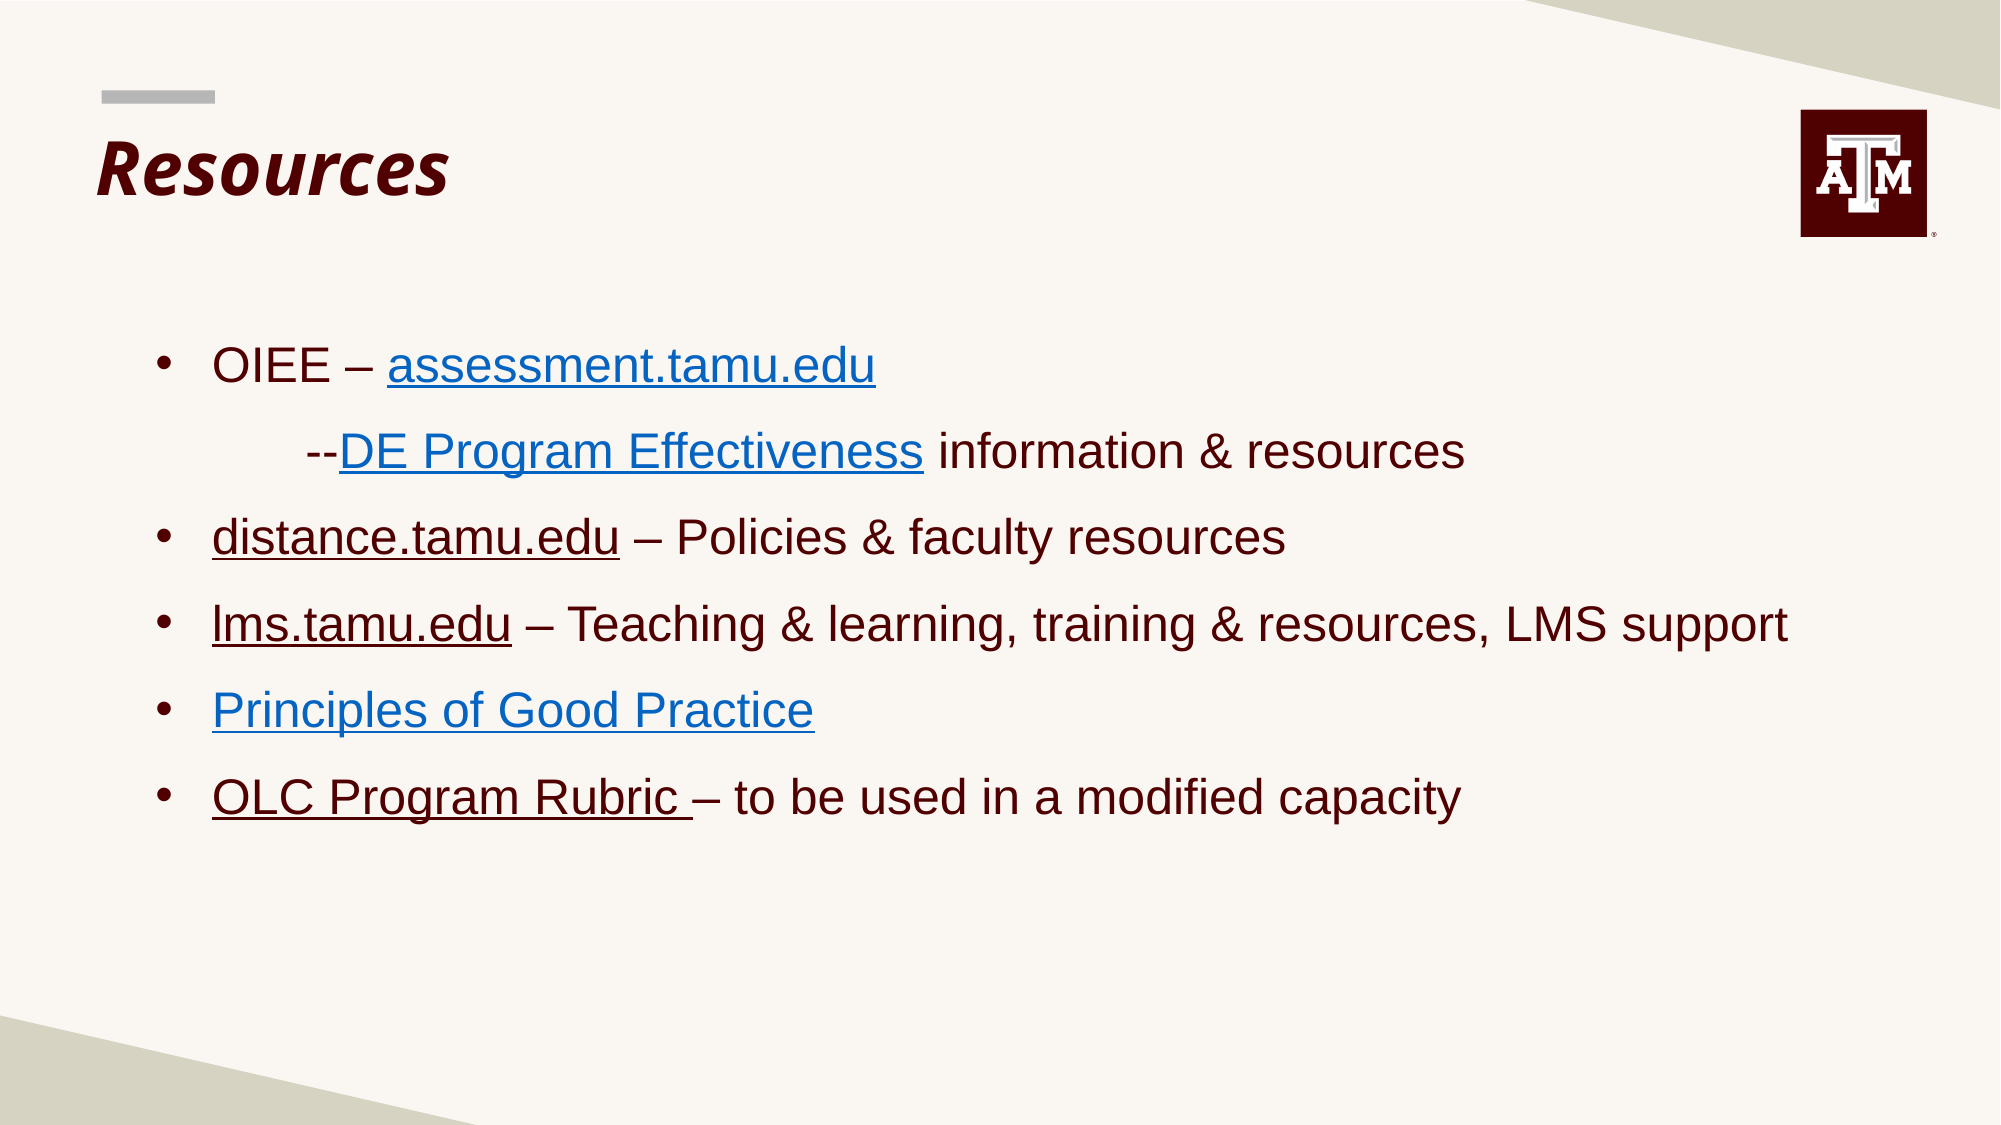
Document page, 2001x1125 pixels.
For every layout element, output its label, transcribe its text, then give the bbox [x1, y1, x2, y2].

text_box OIEE – assessment.tamu.edu --DE Program Effectiveness information & resources distance.tamu.edu – Policies & faculty resources lms.tamu.edu – Teaching & learning, training & resources, LMS support Principles of Good Practice OLC Program Rubric – to be used in a modified capacity [140, 298, 1898, 1047]
picture [1775, 84, 1952, 261]
text_box Resources [80, 91, 1541, 252]
